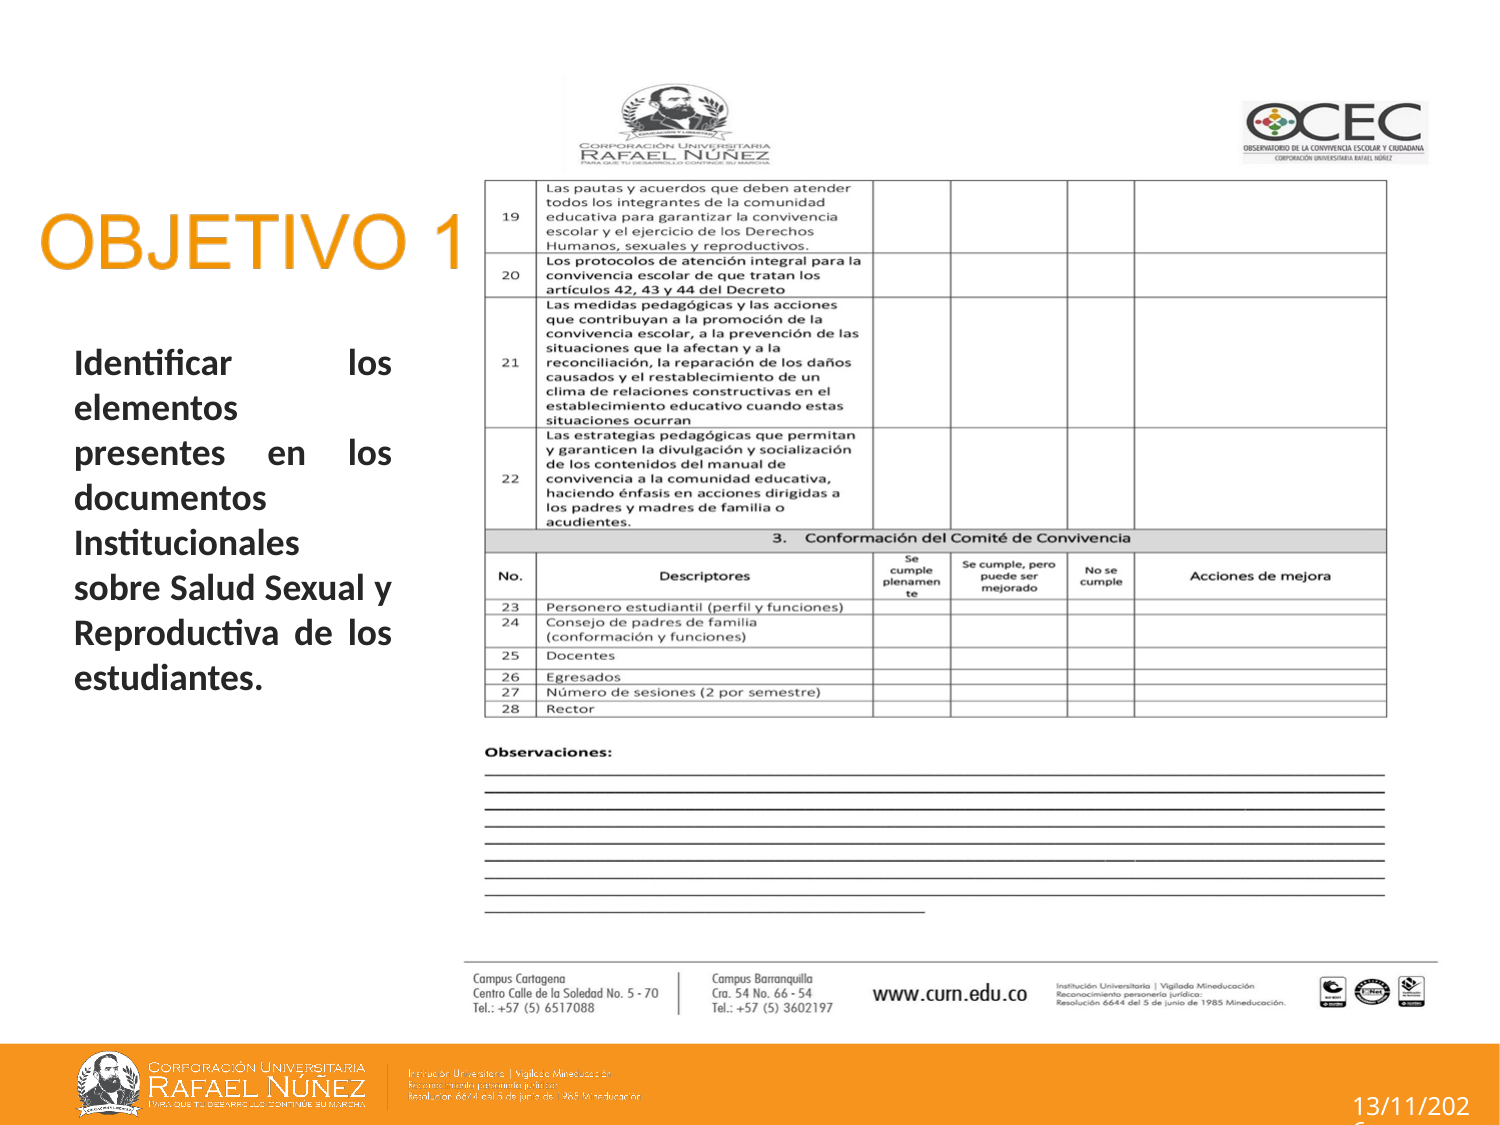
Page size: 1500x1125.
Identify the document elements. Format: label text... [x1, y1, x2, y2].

picture [0, 43, 1494, 1125]
text_box Identificar los elementos presentes en los documentos Institucionales sobre Salud Sexual y Reproductiva de los estudiantes. [59, 340, 402, 706]
